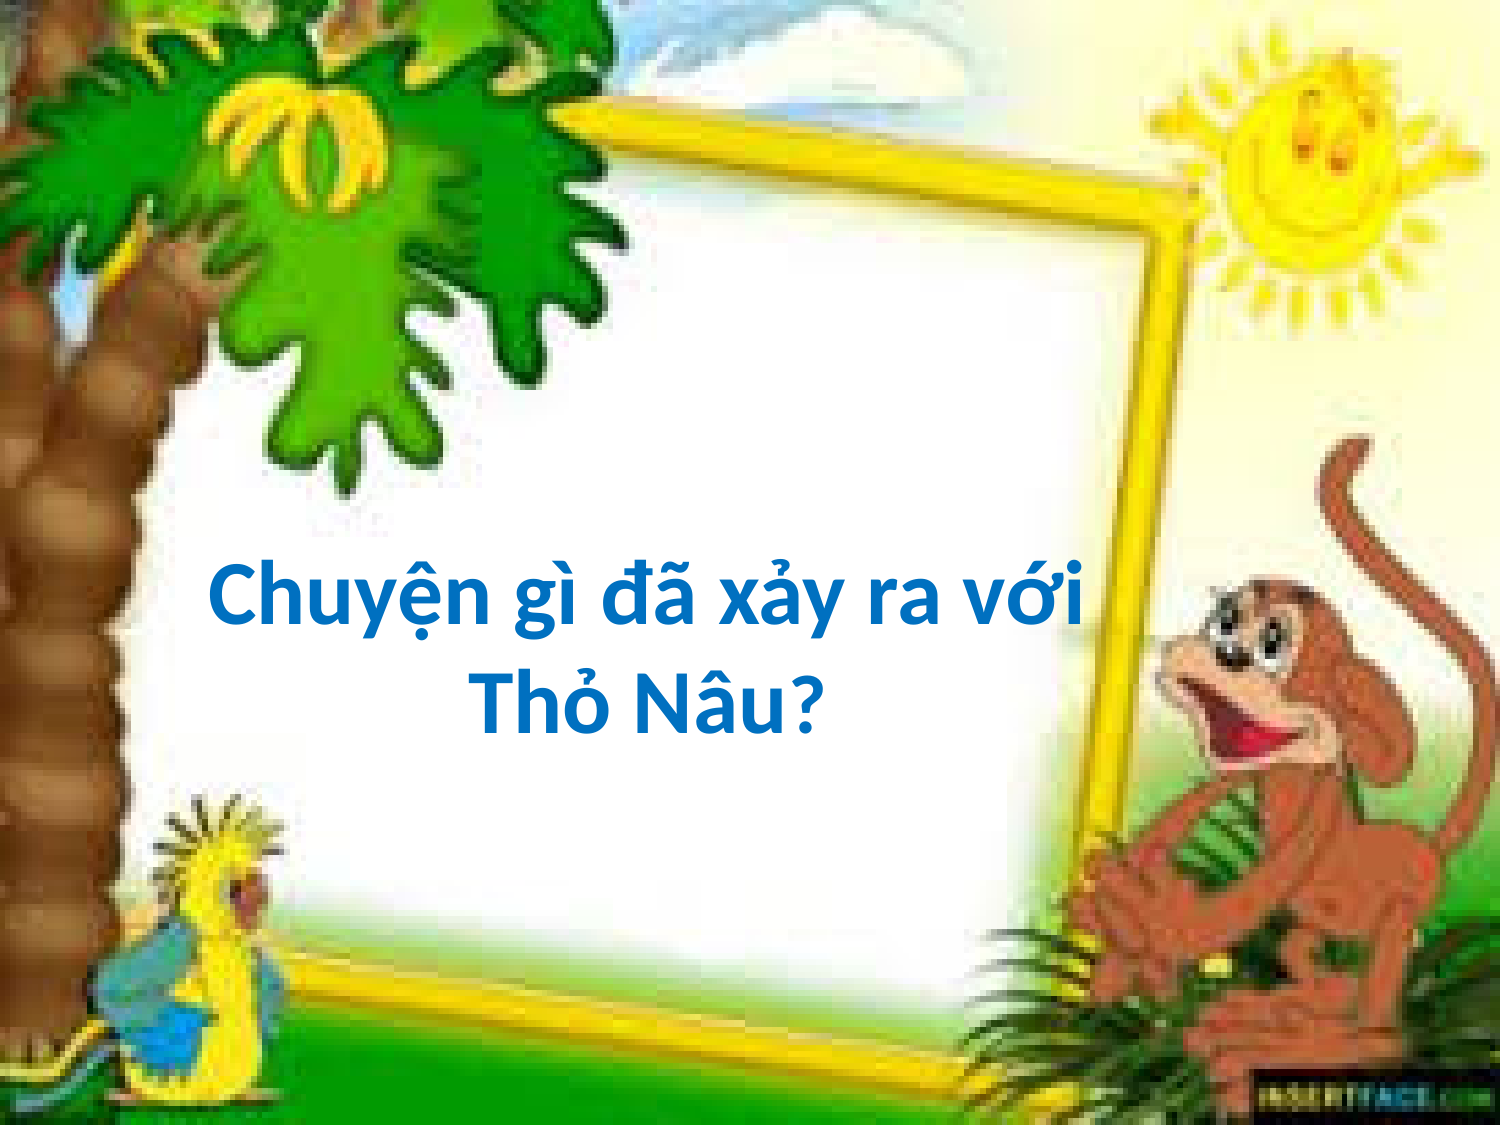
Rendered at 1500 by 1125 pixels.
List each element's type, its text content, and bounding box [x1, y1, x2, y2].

text_box Chuyện gì đã xảy ra với Thỏ Nâu? [137, 524, 1158, 760]
picture [0, 0, 1500, 1125]
